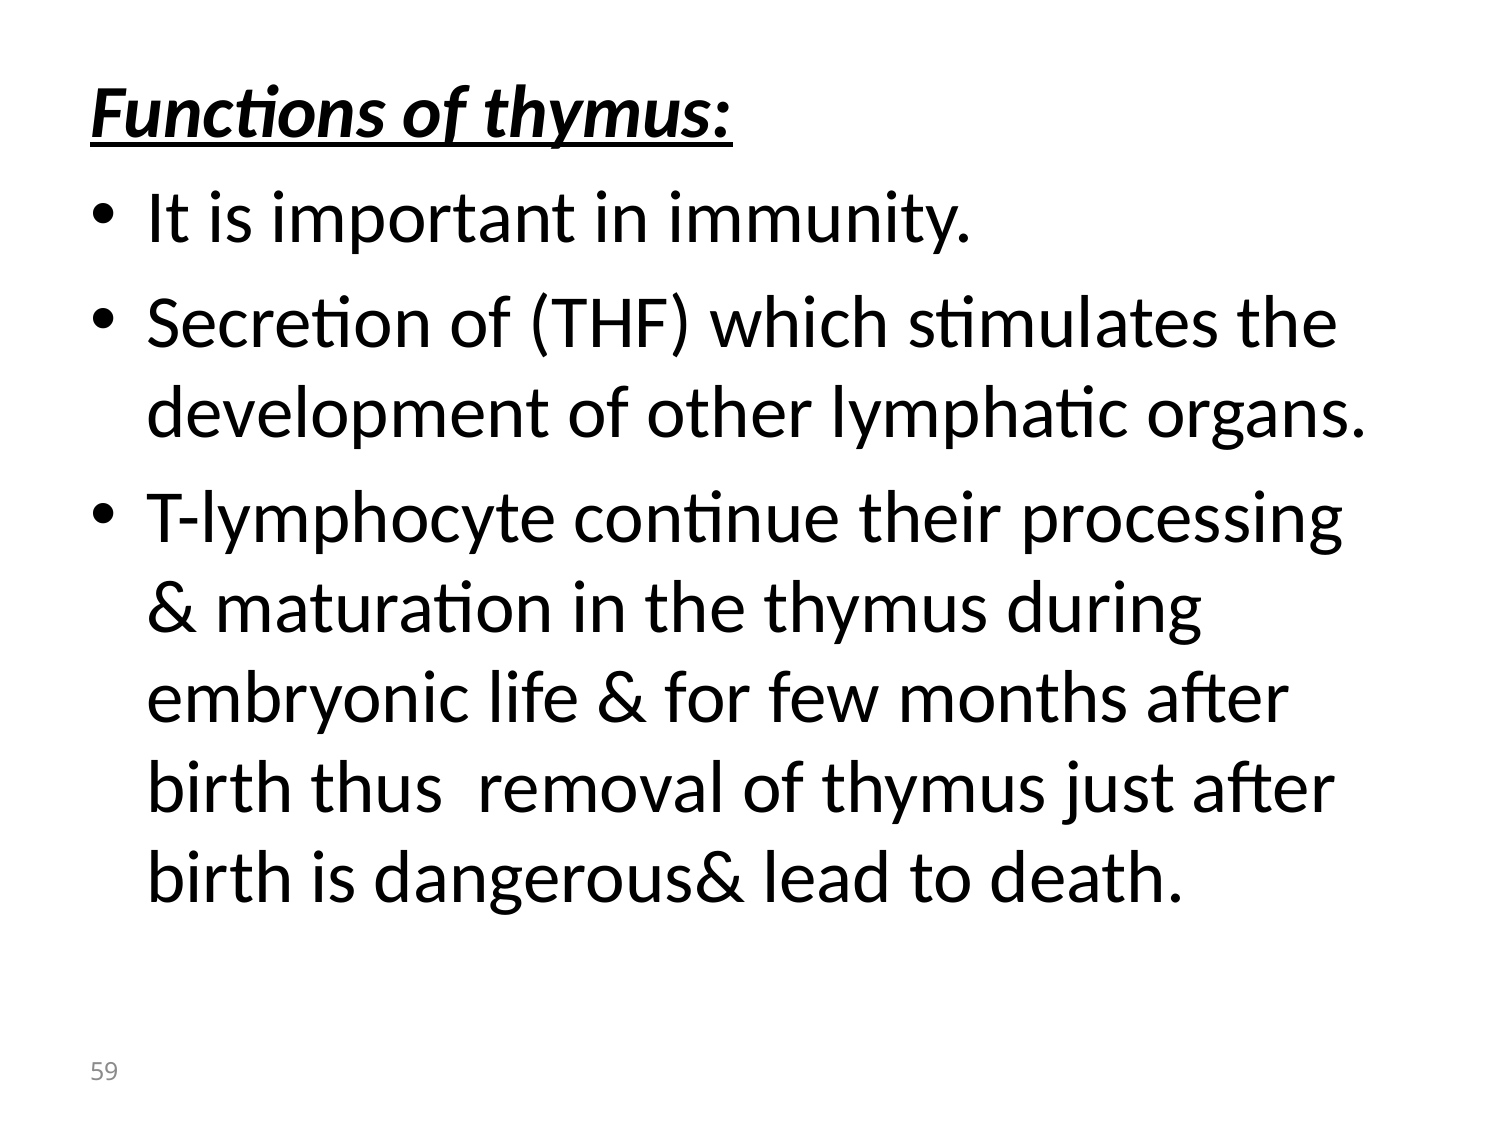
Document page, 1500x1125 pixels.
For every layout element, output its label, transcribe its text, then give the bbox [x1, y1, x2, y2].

slide_number 59 [75, 1042, 425, 1103]
list Functions of thymus: It is important in immunity. Secretion of (THF) which stimulates the development of other lymphatic organs. T-lymphocyte continue their processing & maturation in the thymus during embryonic life & for few months after birth thus removal of thymus just after birth is dangerous& lead to death. [75, 54, 1425, 1038]
